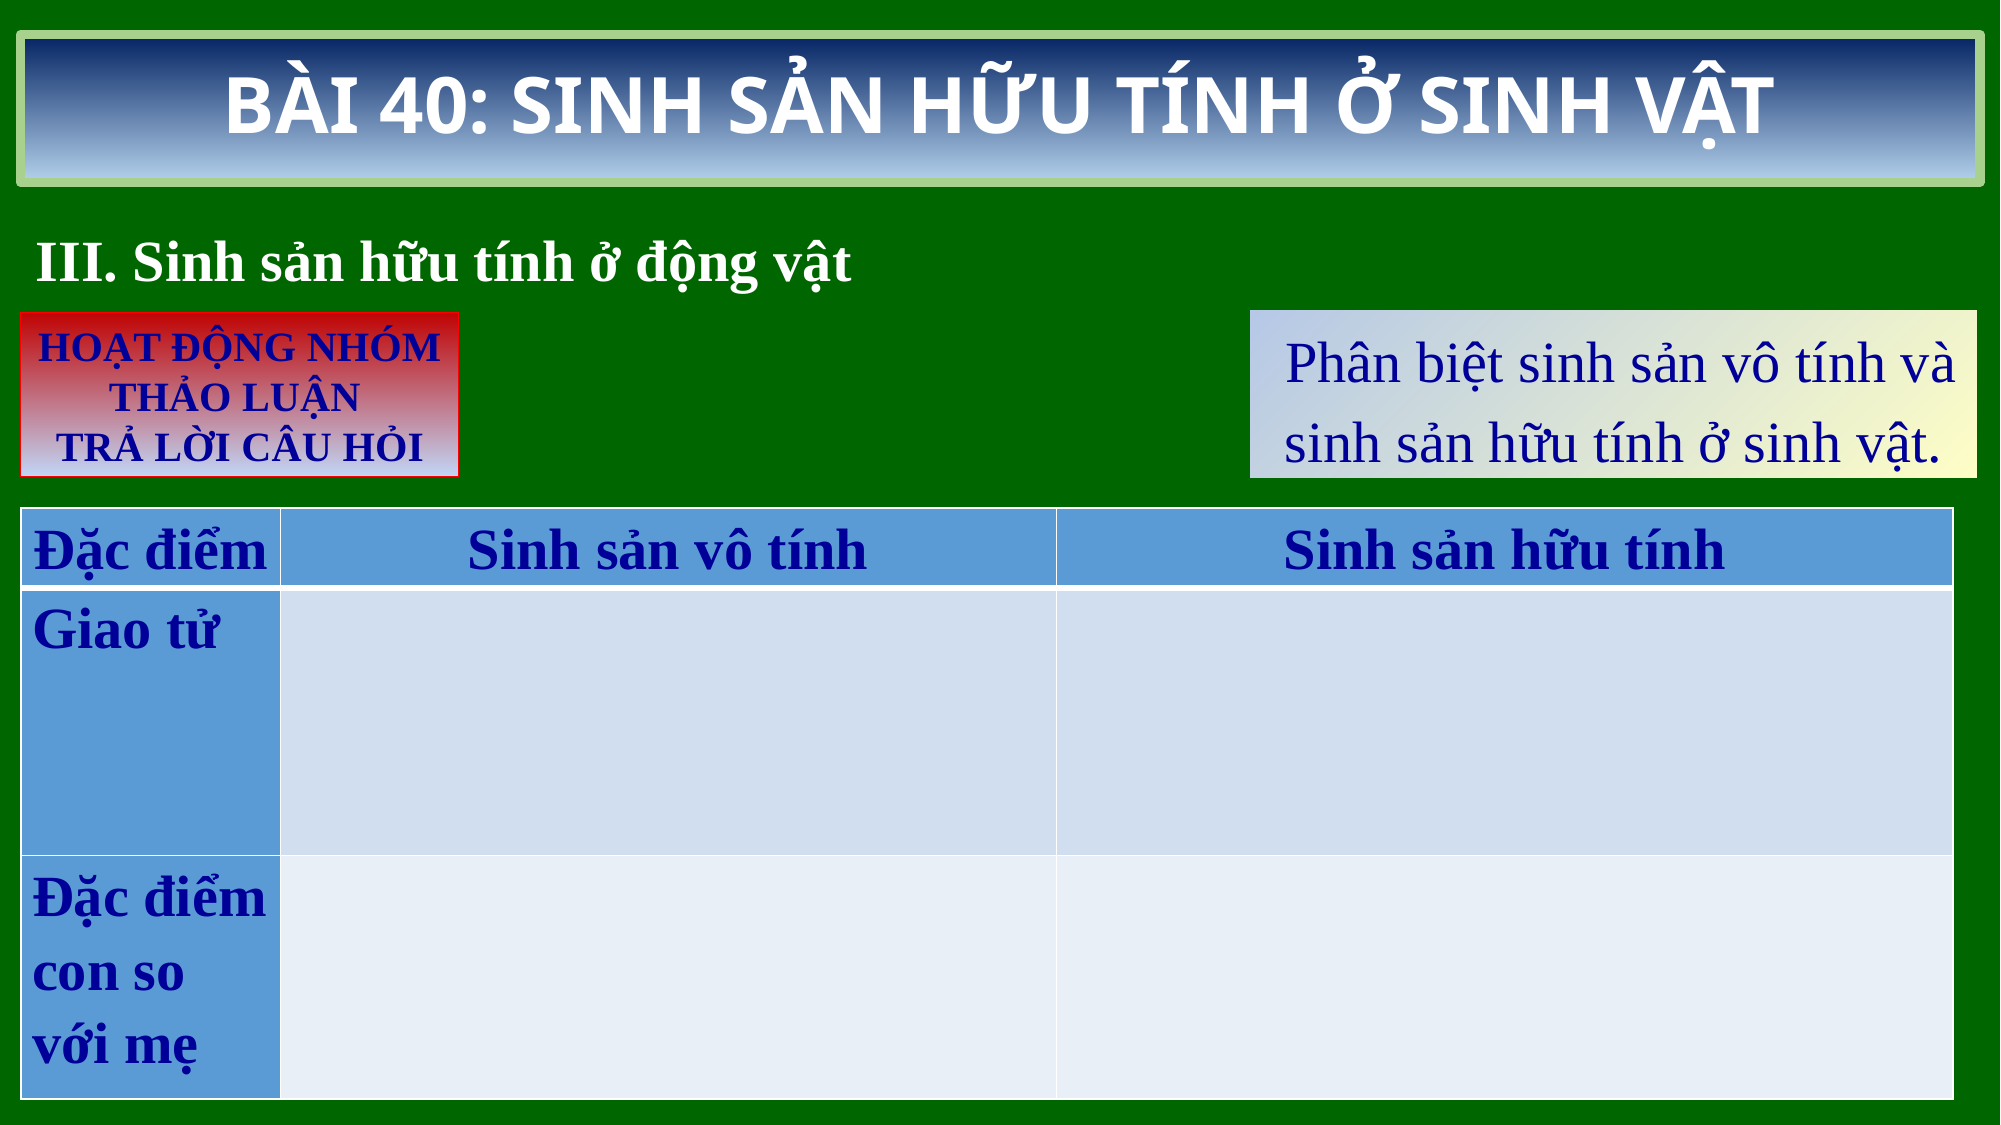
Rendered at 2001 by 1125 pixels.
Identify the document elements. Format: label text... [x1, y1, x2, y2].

table_cell Đặc điểm con so với mẹ [22, 856, 280, 1098]
table_cell Giao tử [22, 591, 280, 855]
table_cell [281, 856, 1056, 1098]
text_box III. Sinh sản hữu tính ở động vật [20, 205, 1021, 301]
text_box HOẠT ĐỘNG NHÓM THẢO LUẬN TRẢ LỜI CÂU HỎI [20, 312, 459, 477]
text_box BÀI 40: SINH SẢN HỮU TÍNH Ở SINH VẬT [20, 34, 1980, 183]
table_cell [1057, 591, 1952, 855]
table_cell [281, 591, 1056, 855]
table_header Sinh sản vô tính [281, 509, 1056, 585]
table_header Sinh sản hữu tính [1057, 509, 1952, 585]
table_cell [1057, 856, 1952, 1098]
table_header Đặc điểm [22, 509, 280, 585]
text_box Phân biệt sinh sản vô tính và sinh sản hữu tính ở sinh vật. [1246, 307, 1980, 482]
